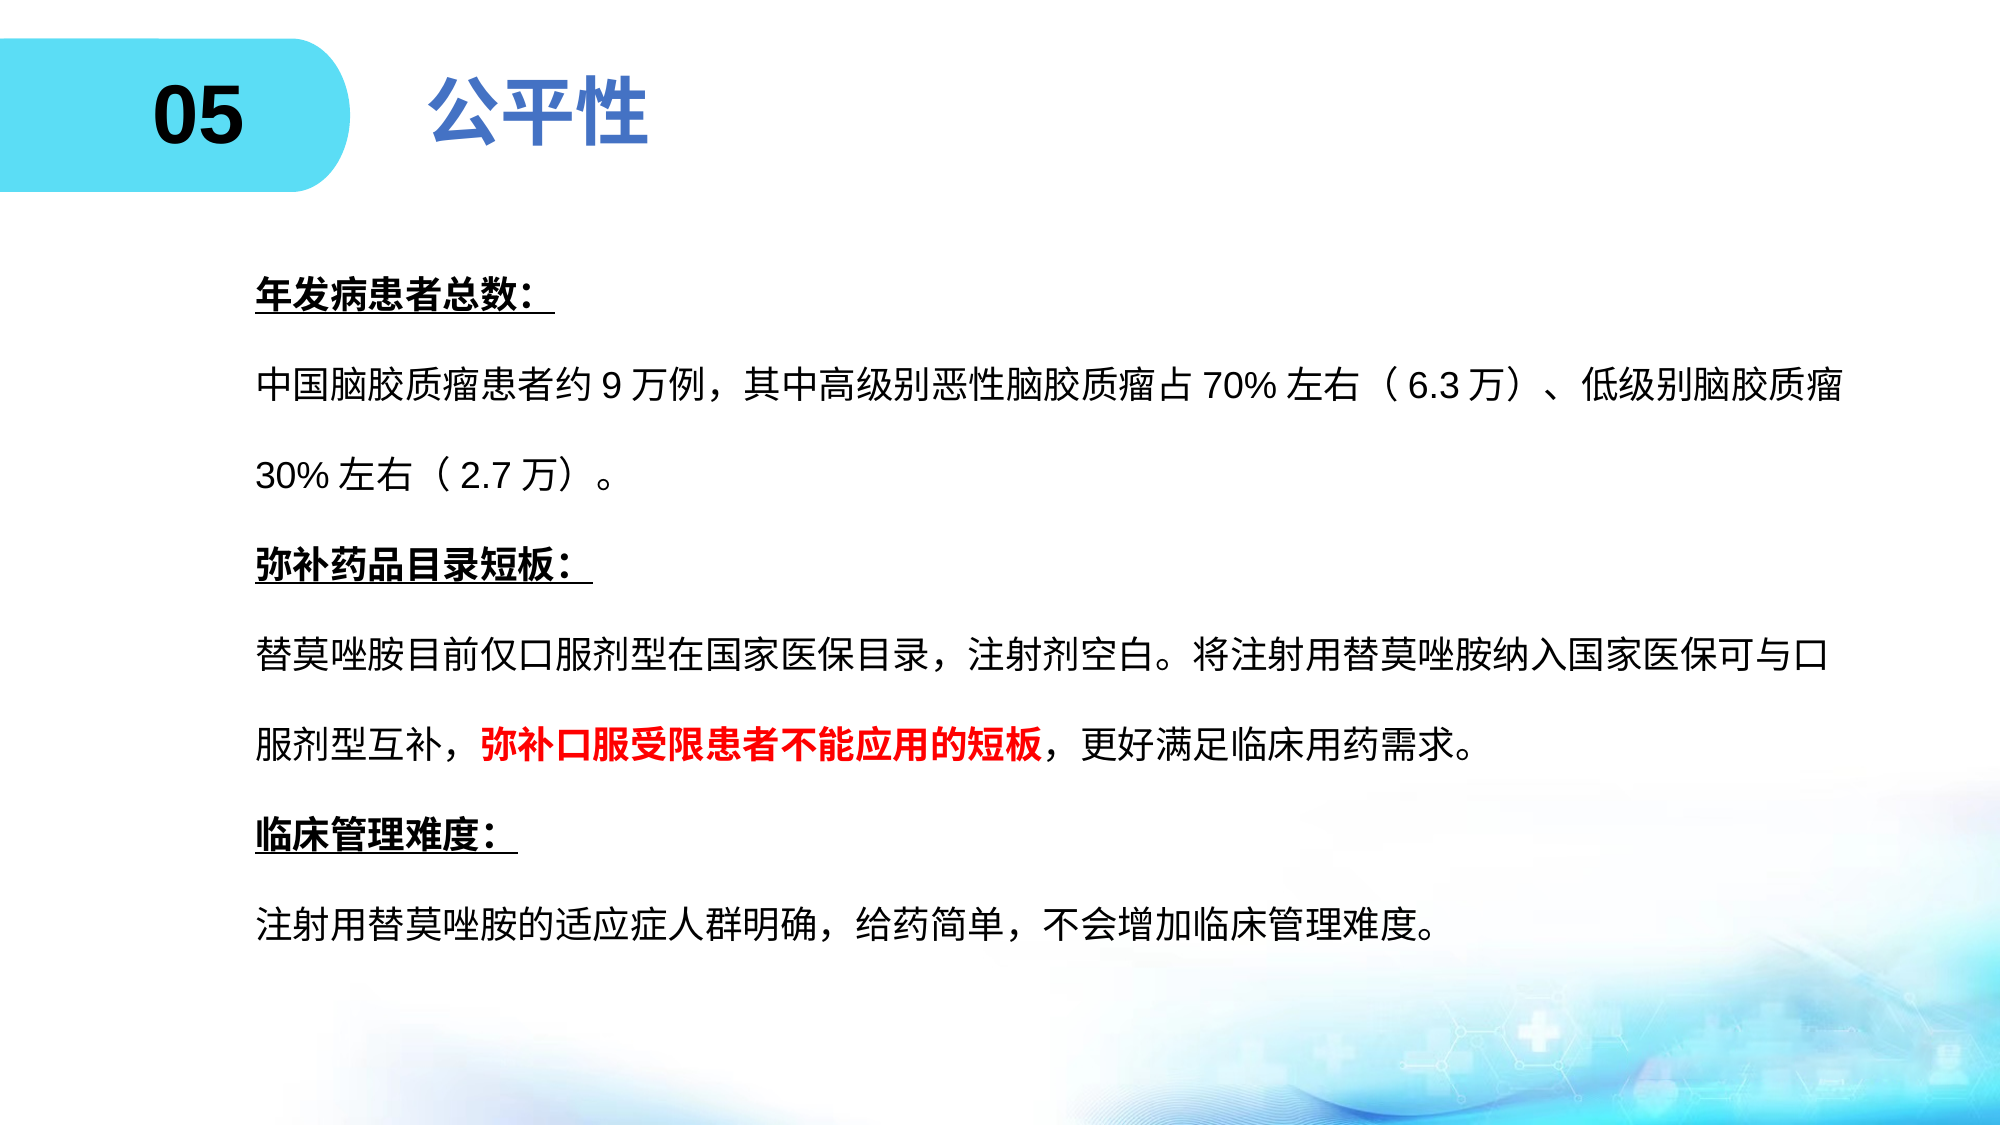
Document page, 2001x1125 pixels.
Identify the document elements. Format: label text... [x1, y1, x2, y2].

text_box 年发病患者总数： 中国脑胶质瘤患者约9万例，其中高级别恶性脑胶质瘤占70%左右（6.3万）、低级别脑胶质瘤30%左右（2.7万）。 弥补药品目录短板： 替莫唑胺目前仅口服剂型在国家医保目录，注射剂空白。将注射用替莫唑胺纳入国家医保可与口服剂型互补，弥补口服受限患者不能应用的短板，更好满足临床用药需求。 临床管理难度： 注射用替莫唑胺的适应症人群明确，给药简单，不会增加临床管理难度。 [240, 218, 1863, 954]
text_box 05 [137, 52, 304, 168]
title 公平性 [410, 52, 1863, 178]
picture [0, 0, 2000, 1125]
